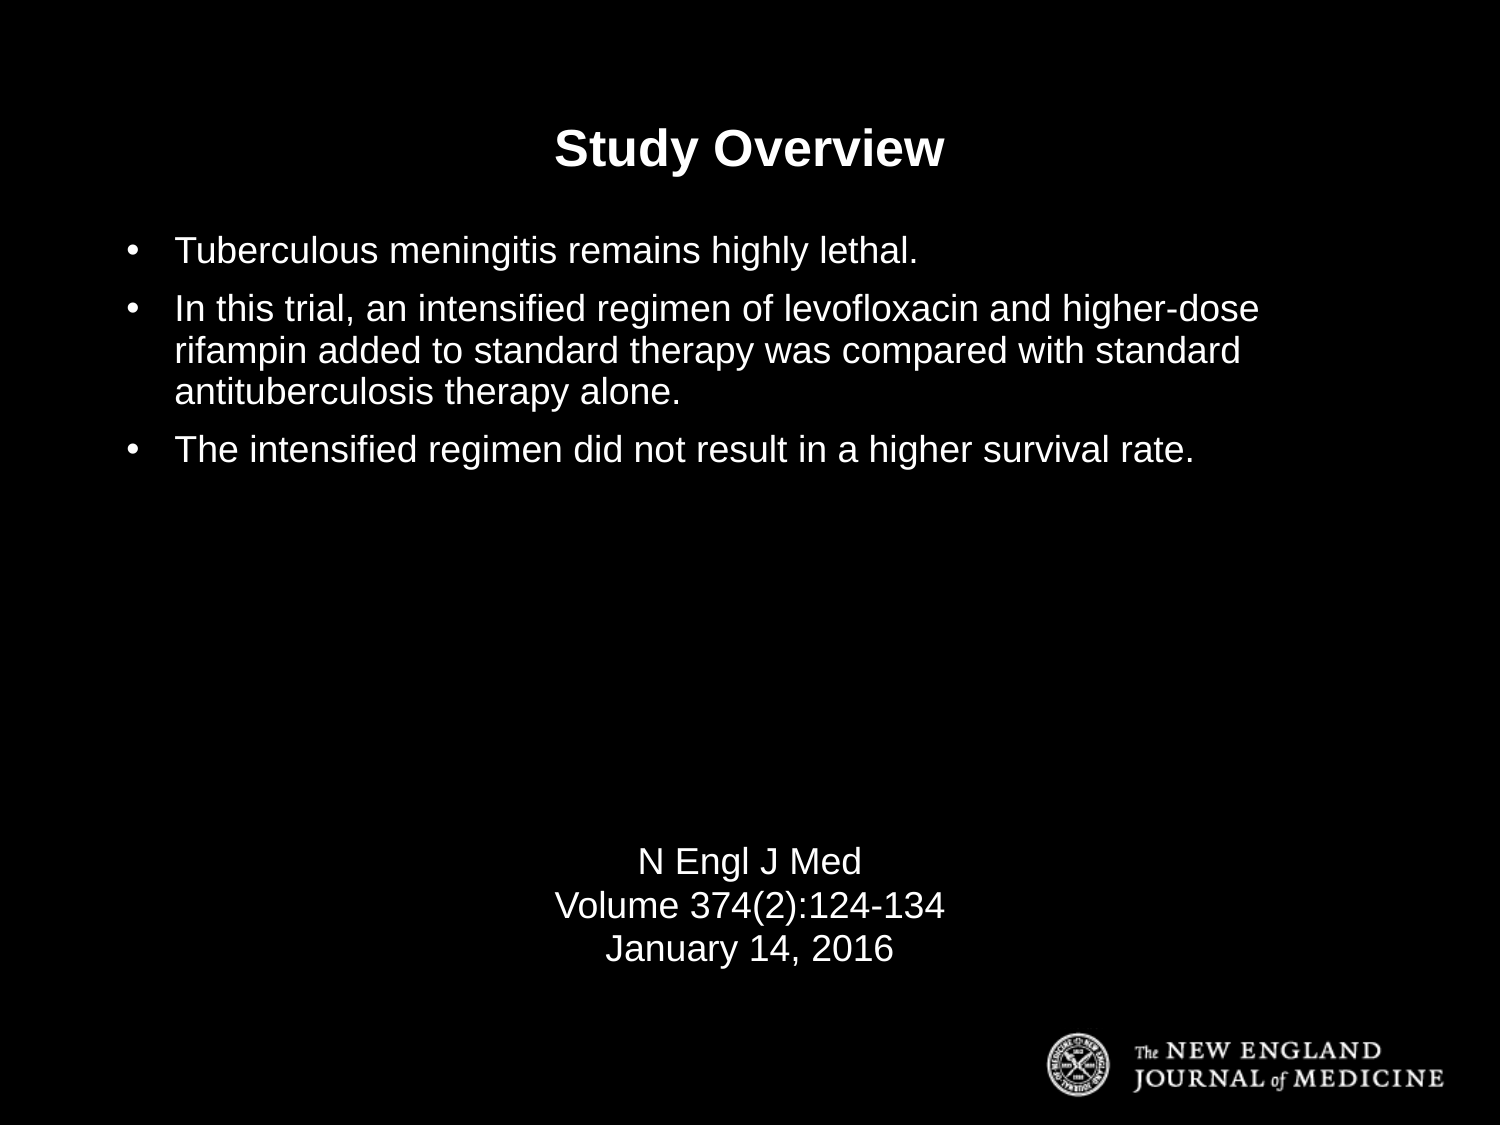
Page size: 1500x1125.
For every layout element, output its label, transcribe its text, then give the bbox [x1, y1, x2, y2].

list Tuberculous meningitis remains highly lethal. In this trial, an intensified regimen of levofloxacin and higher-dose rifampin added to standard therapy was compared with standard antituberculosis therapy alone. The intensified regimen did not result in a higher survival rate. [110, 230, 1391, 1011]
picture [1035, 1028, 1457, 1100]
text_box Study Overview [110, 117, 1391, 179]
text_box N Engl J Med Volume 374(2):124-134 January 14, 2016 [109, 839, 1390, 971]
